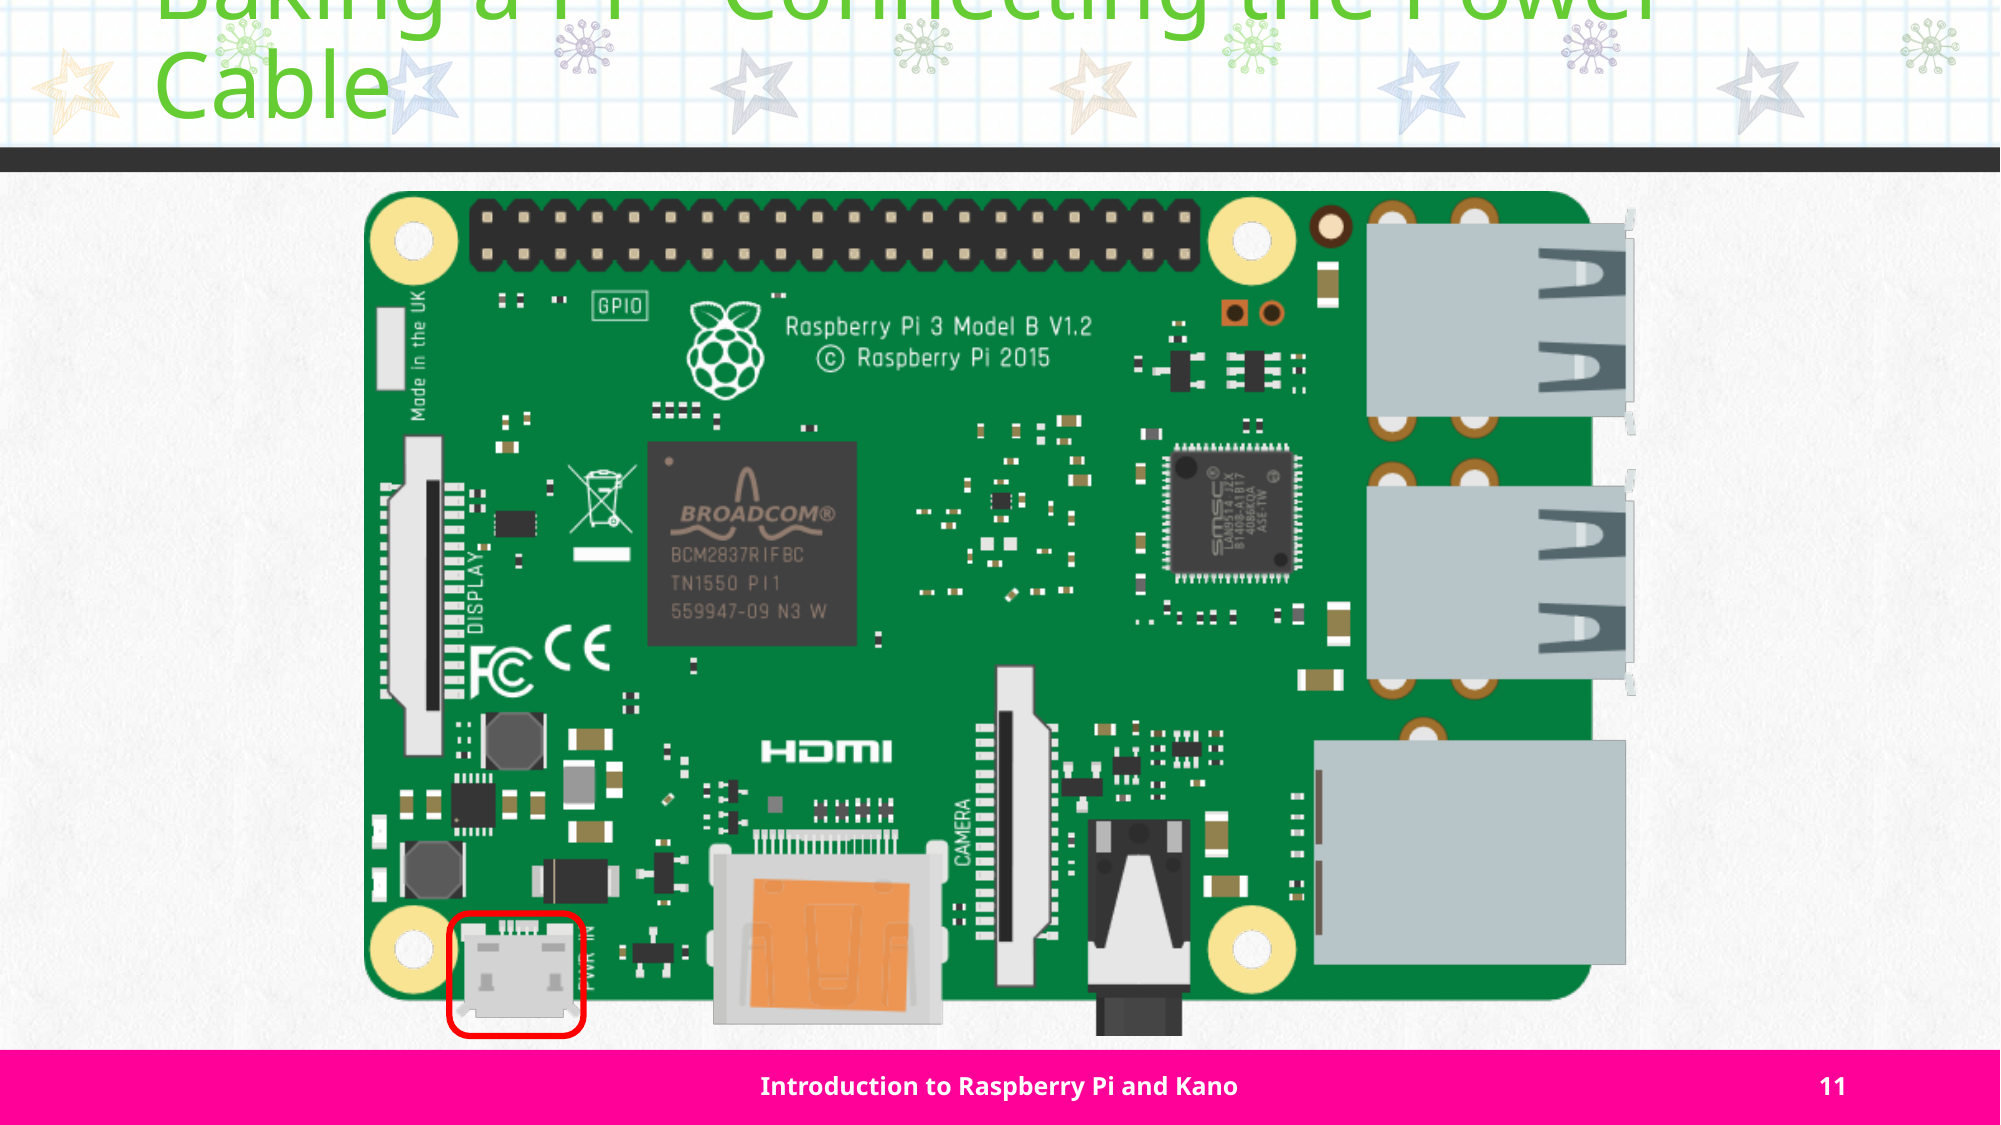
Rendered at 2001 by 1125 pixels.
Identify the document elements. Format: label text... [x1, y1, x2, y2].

footer Introduction to Raspberry Pi and Kano [662, 1057, 1338, 1118]
slide_number 11 [1412, 1057, 1863, 1118]
title Baking a Pi – Connecting the Power Cable [137, 0, 1863, 146]
picture [0, 0, 2001, 1125]
